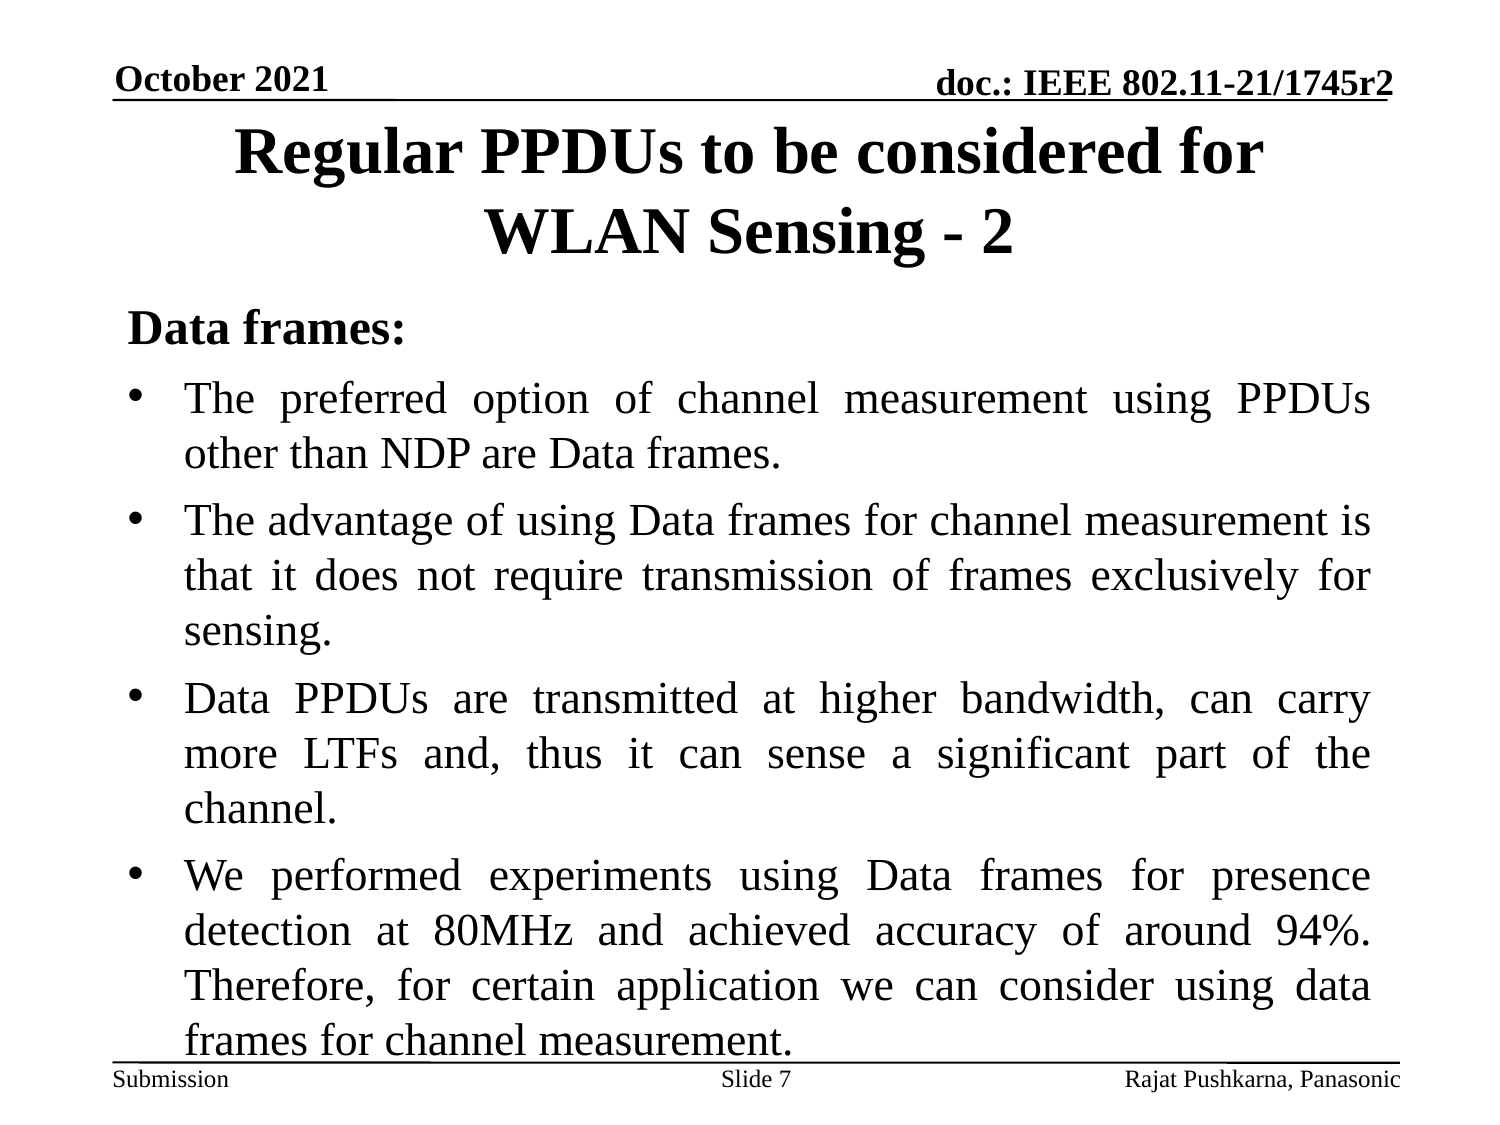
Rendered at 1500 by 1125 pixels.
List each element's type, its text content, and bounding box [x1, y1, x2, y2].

list Data frames: The preferred option of channel measurement using PPDUs other than NDP are Data frames. The advantage of using Data frames for channel measurement is that it does not require transmission of frames exclusively for sensing. Data PPDUs are transmitted at higher bandwidth, can carry more LTFs and, thus it can sense a significant part of the channel. We performed experiments using Data frames for presence detection at 80MHz and achieved accuracy of around 94%. Therefore, for certain application we can consider using data frames for channel measurement. [112, 286, 1388, 1000]
slide_number Slide 7 [712, 1061, 800, 1123]
title Regular PPDUs to be considered for WLAN Sensing - 2 [112, 99, 1388, 275]
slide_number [114, 54, 423, 100]
footer Rajat Pushkarna, Panasonic [878, 1061, 1402, 1093]
